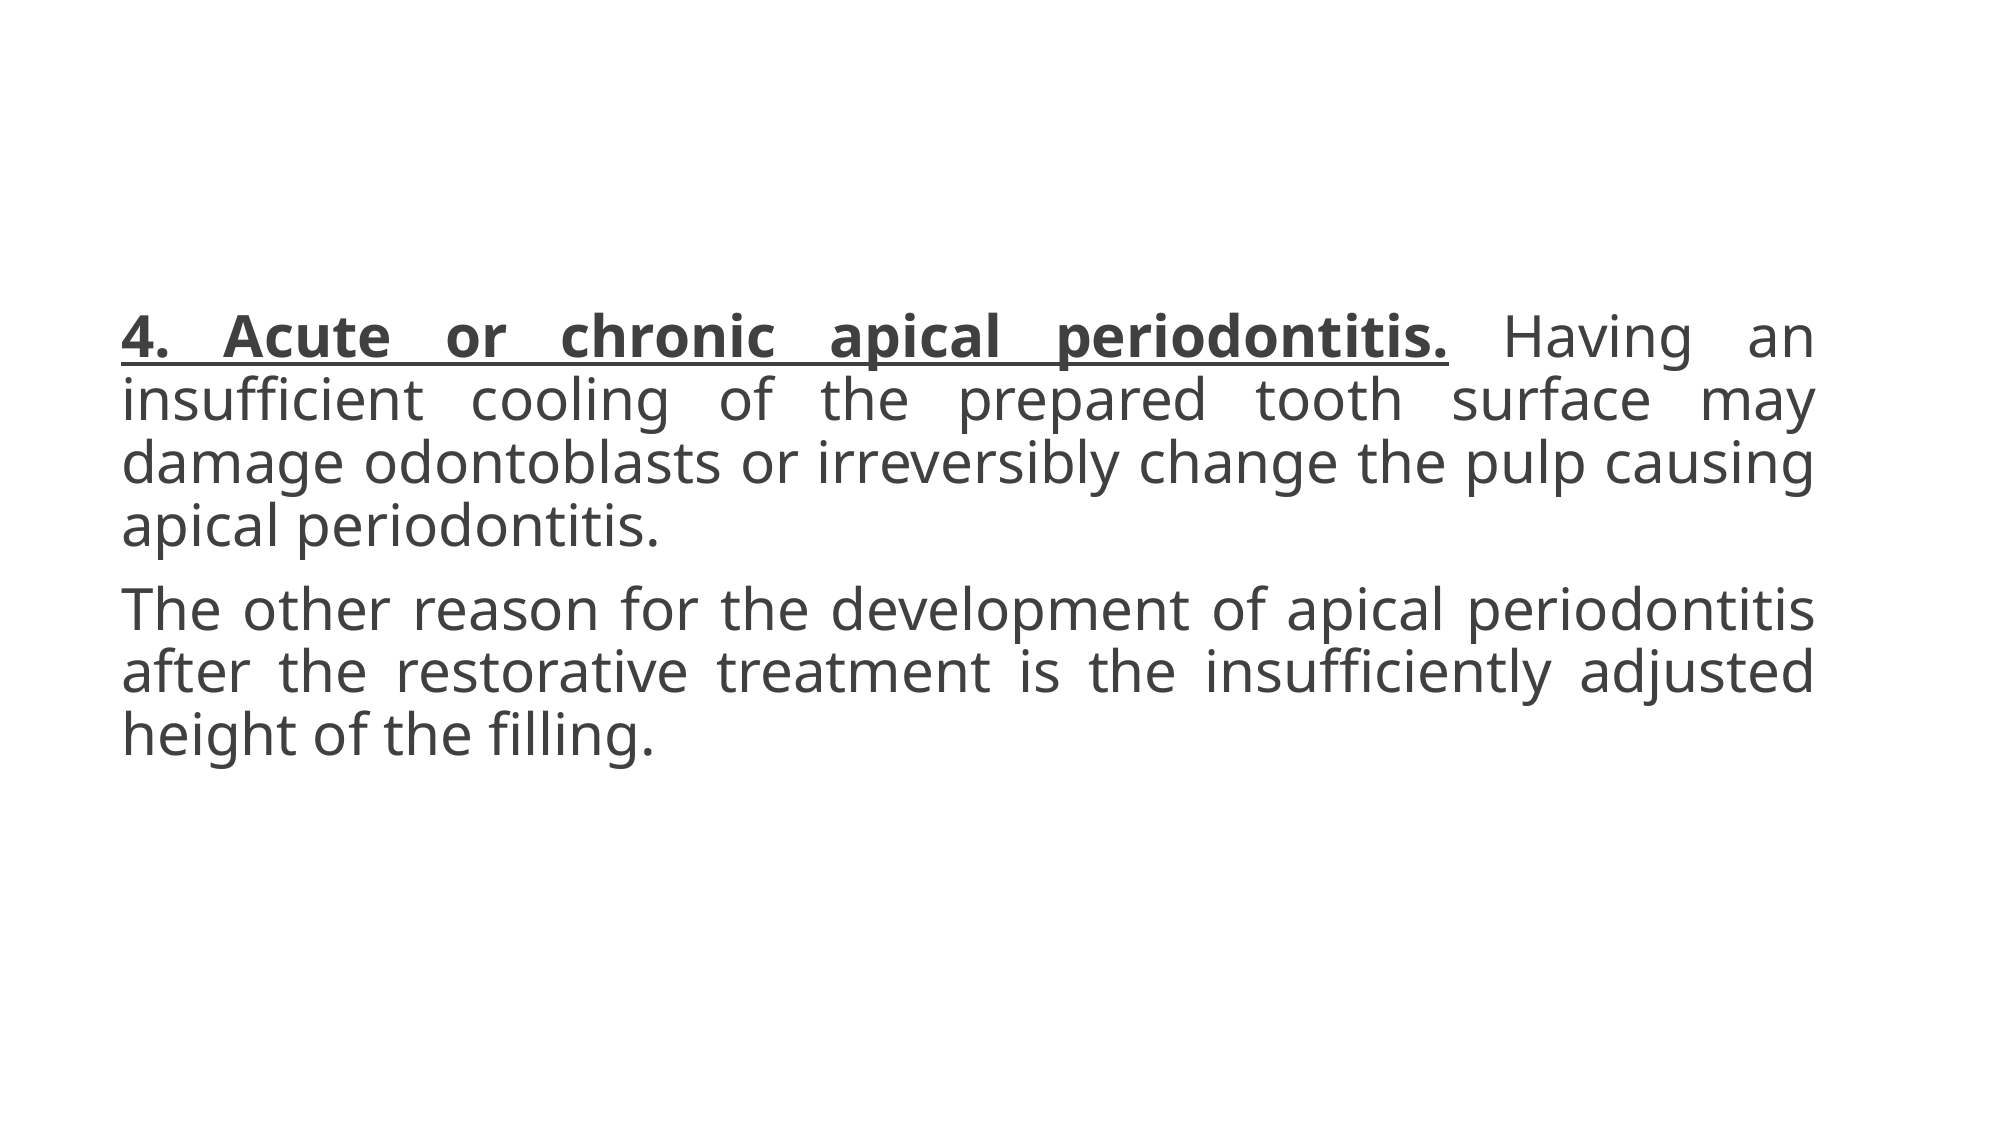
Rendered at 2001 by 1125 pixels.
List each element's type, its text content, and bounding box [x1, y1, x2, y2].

list 4. Acute or chronic apical periodontitis. Having an insufficient cooling of the prepared tooth surface may damage odontoblasts or irreversibly change the pulp causing apical periodontitis. The other reason for the development of apical periodontitis after the restorative treatment is the insufficiently adjusted height of the filling. [106, 299, 1832, 1014]
